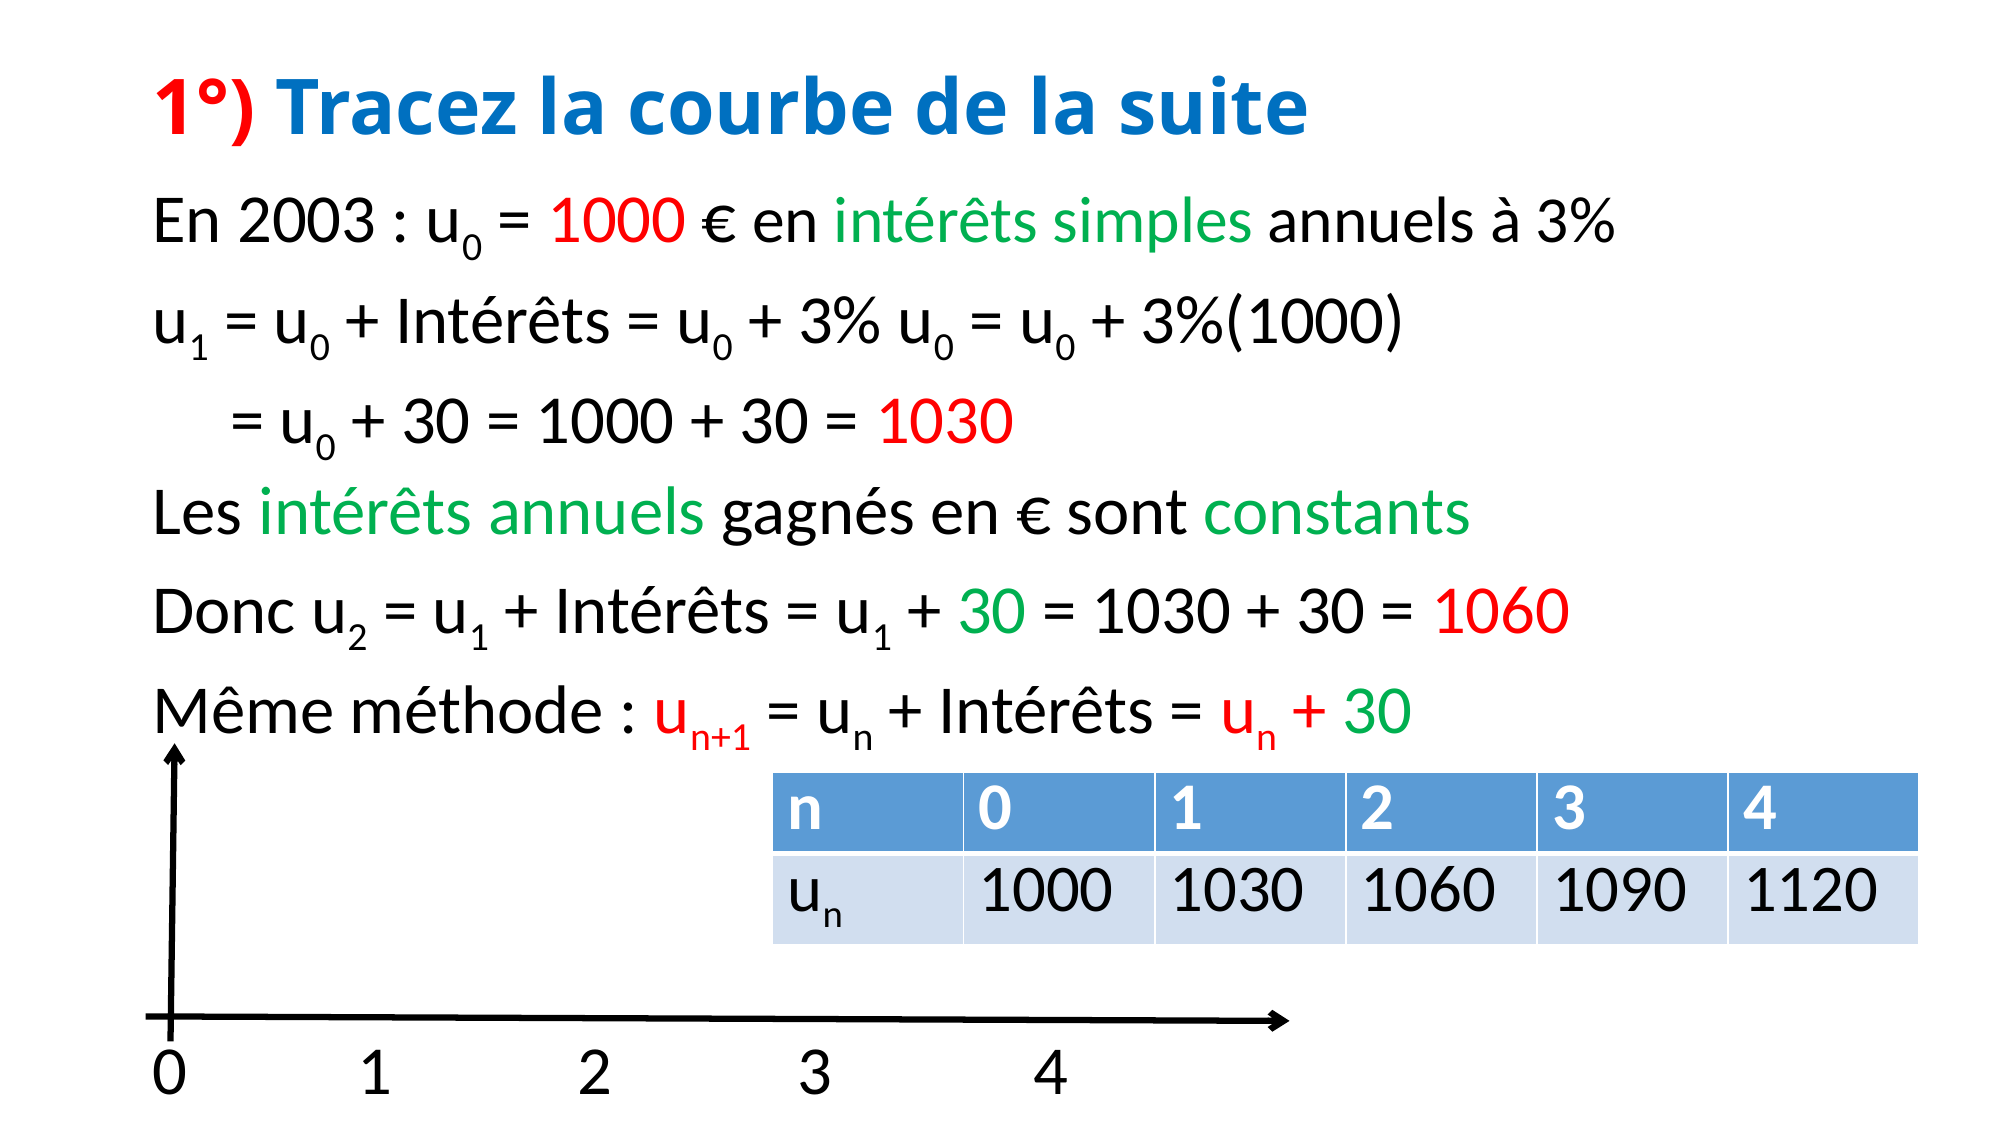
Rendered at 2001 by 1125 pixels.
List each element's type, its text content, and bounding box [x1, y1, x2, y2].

table_cell 1000 [964, 856, 1154, 944]
table_cell 1120 [1729, 856, 1918, 944]
table_cell un [773, 856, 963, 944]
table_cell 1030 [1156, 856, 1345, 944]
table_header 4 [1729, 773, 1918, 851]
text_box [170, 743, 175, 1042]
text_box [175, 1016, 1290, 1021]
list En 2003 : u0 = 1000 € en intérêts simples annuels à 3% u1 = u0 + Intérêts = u0 + 3% u0 = u0 + 3%(1000) = u0 + 30 = 1000 + 30 = 1030 Les intérêts annuels gagnés en € sont constants Donc u2 = u1 + Intérêts = u1 + 30 = 1030 + 30 = 1060 Même méthode : un+1 = un + Intérêts = un + 30 0 1 2 3 4 [137, 167, 1863, 1125]
title 1°) Tracez la courbe de la suite [137, 59, 1863, 159]
table_header n [773, 773, 963, 851]
table_cell 1060 [1347, 856, 1536, 944]
table_header 3 [1538, 773, 1727, 851]
table_header 0 [964, 773, 1154, 851]
table_cell 1090 [1538, 856, 1727, 944]
table_header 2 [1347, 773, 1536, 851]
table_header 1 [1156, 773, 1345, 851]
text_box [145, 1016, 170, 1021]
